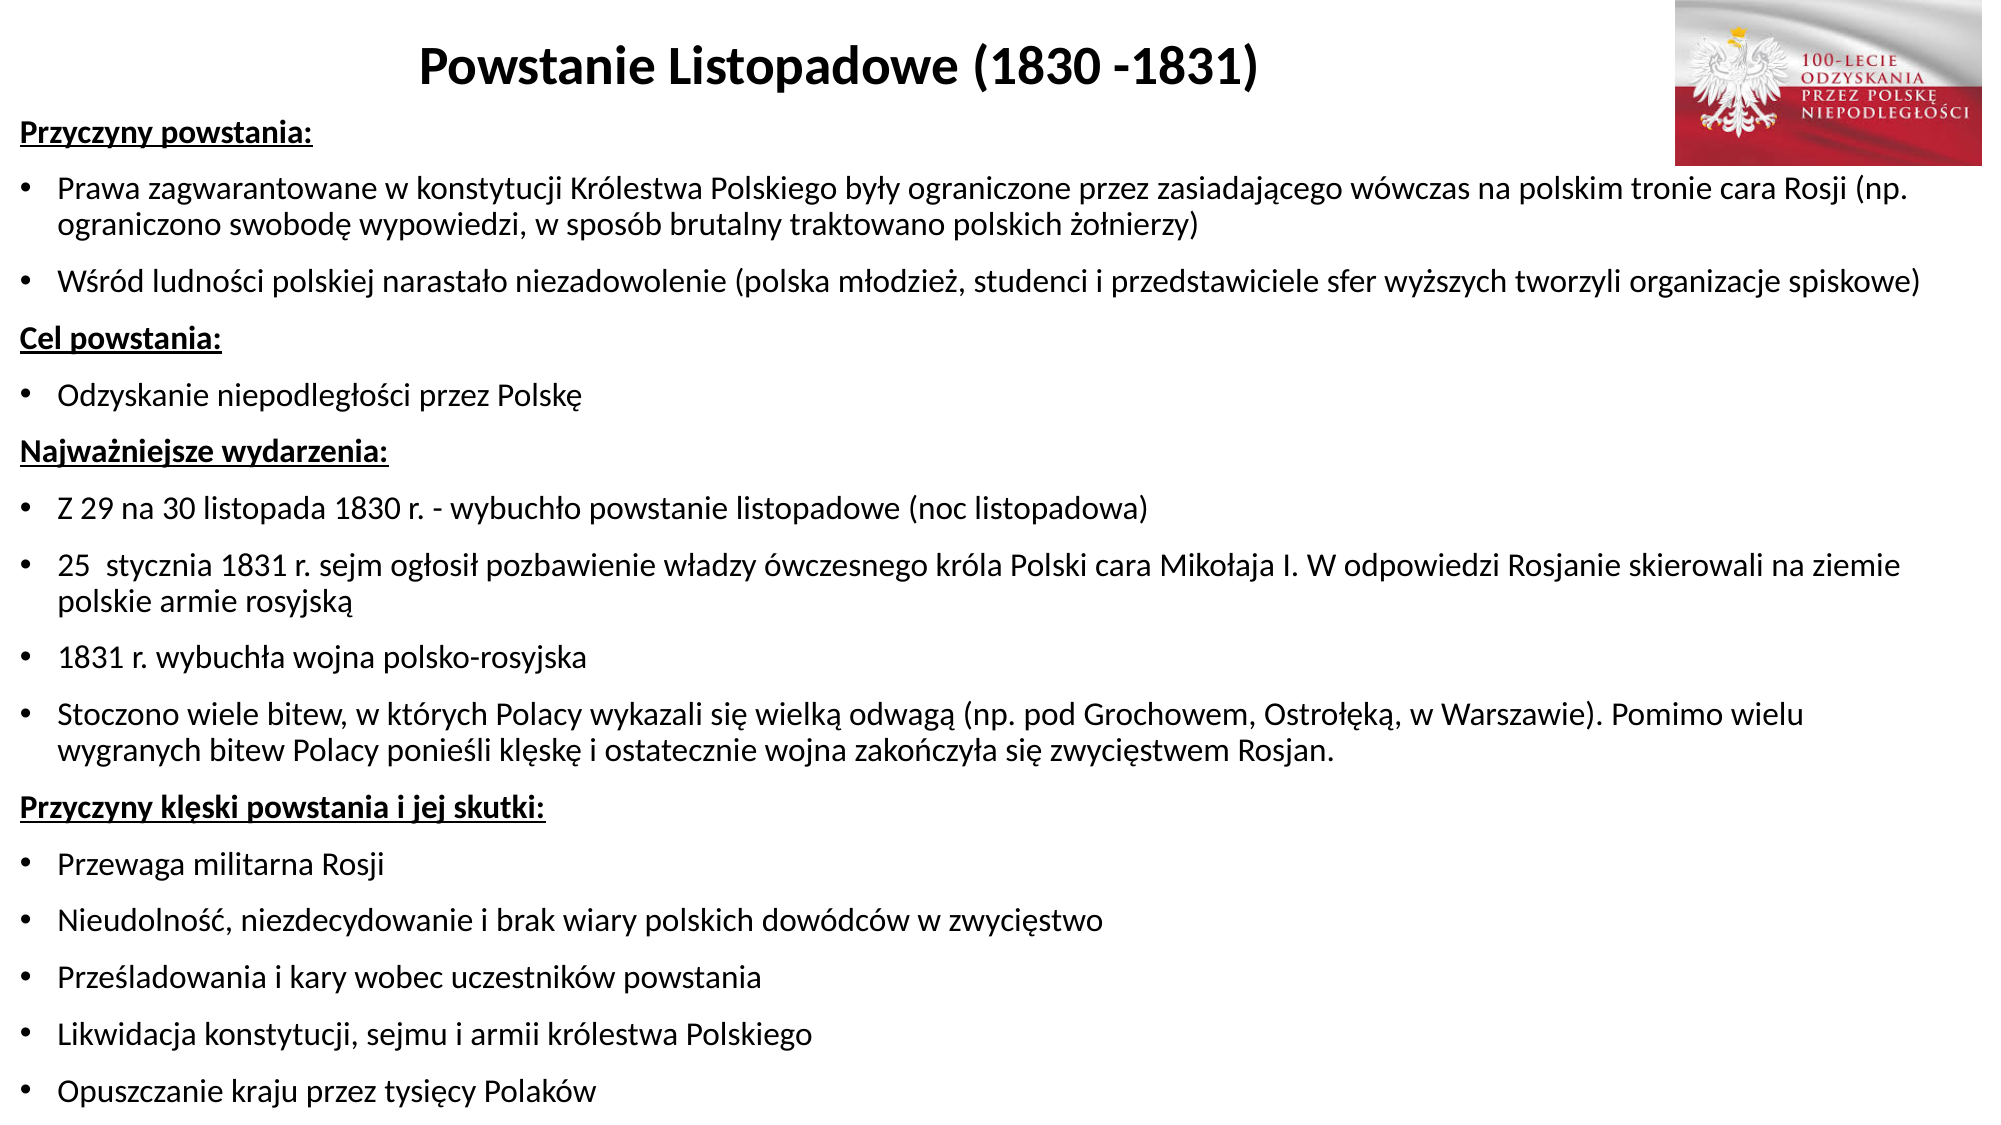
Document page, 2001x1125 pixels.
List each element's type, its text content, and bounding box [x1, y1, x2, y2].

list Przyczyny powstania: Prawa zagwarantowane w konstytucji Królestwa Polskiego były ograniczone przez zasiadającego wówczas na polskim tronie cara Rosji (np. ograniczono swobodę wypowiedzi, w sposób brutalny traktowano polskich żołnierzy) Wśród ludności polskiej narastało niezadowolenie (polska młodzież, studenci i przedstawiciele sfer wyższych tworzyli organizacje spiskowe) Cel powstania: Odzyskanie niepodległości przez Polskę Najważniejsze wydarzenia: Z 29 na 30 listopada 1830 r. - wybuchło powstanie listopadowe (noc listopadowa) 25 stycznia 1831 r. sejm ogłosił pozbawienie władzy ówczesnego króla Polski cara Mikołaja I. W odpowiedzi Rosjanie skierowali na ziemie polskie armie rosyjską 1831 r. wybuchła wojna polsko-rosyjska Stoczono wiele bitew, w których Polacy wykazali się wielką odwagą (np. pod Grochowem, Ostrołęką, w Warszawie). Pomimo wielu wygranych bitew Polacy ponieśli klęskę i ostatecznie wojna zakończyła się zwycięstwem Rosjan. Przyczyny klęski powstania i jej skutki: Przewaga militarna Rosji Nieudolność, niezdecydowanie i brak wiary polskich dowódców w zwycięstwo Prześladowania i kary wobec uczestników powstania Likwidacja konstytucji, sejmu i armii królestwa Polskiego Opuszczanie kraju przez tysięcy Polaków [4, 106, 1958, 1113]
picture [1674, 0, 1982, 166]
title Powstanie Listopadowe (1830 -1831) [396, 0, 1284, 106]
